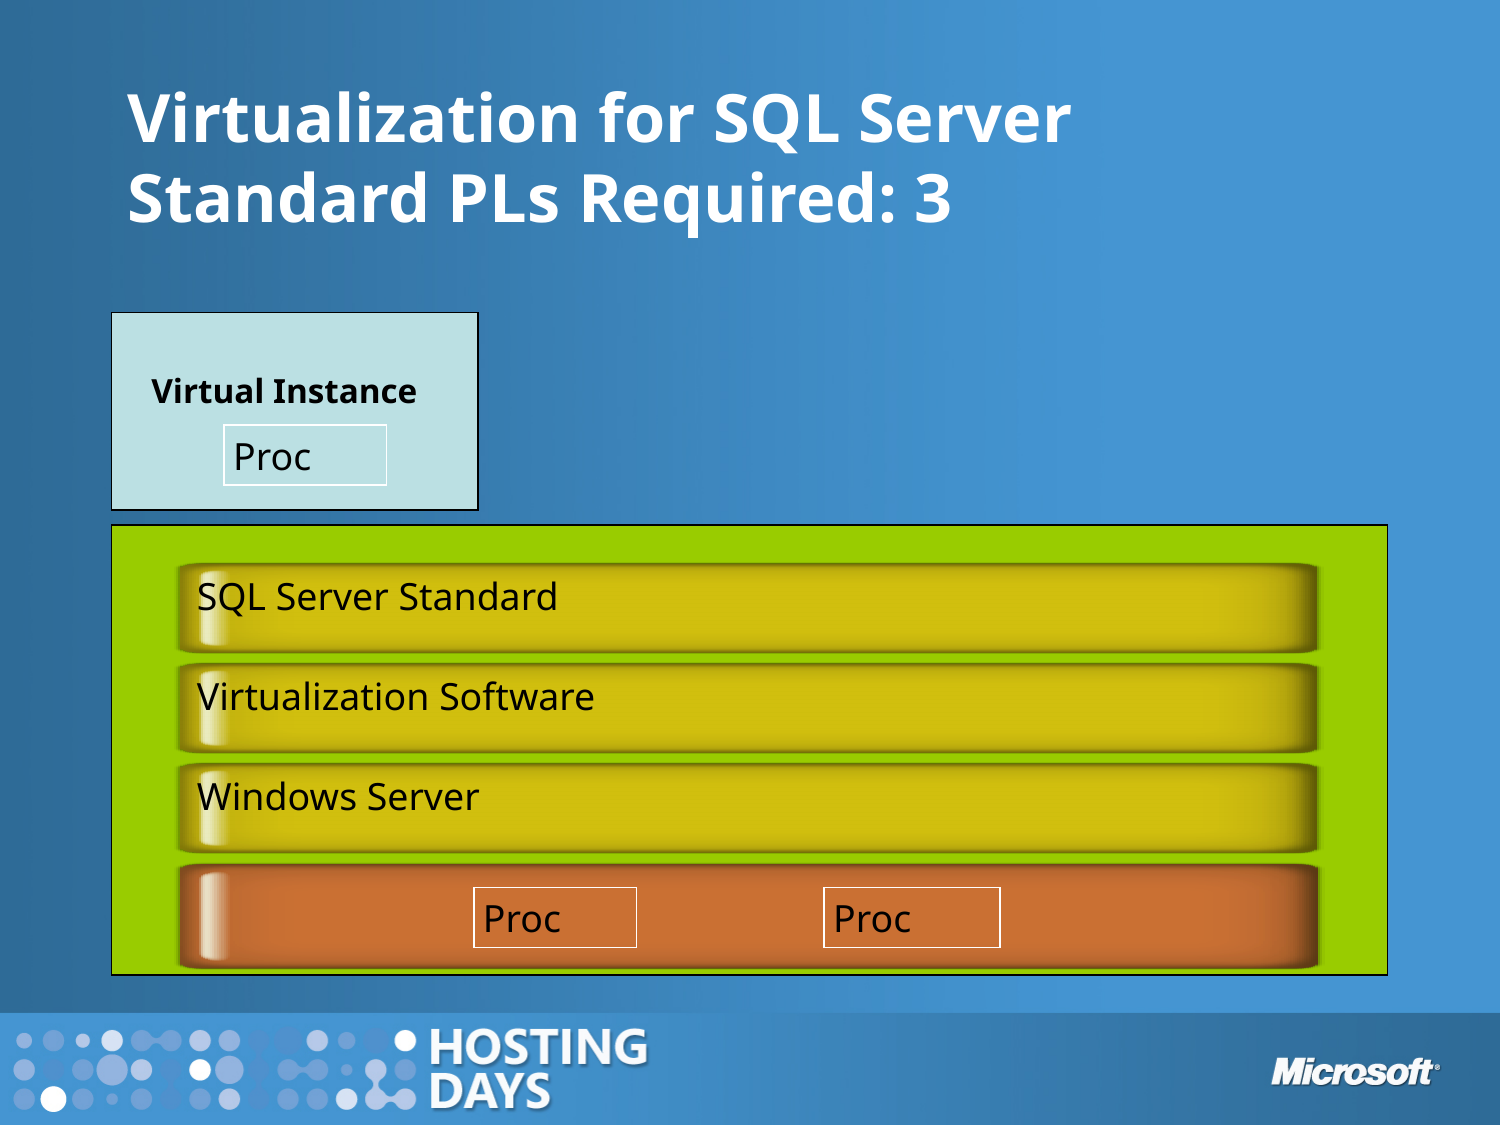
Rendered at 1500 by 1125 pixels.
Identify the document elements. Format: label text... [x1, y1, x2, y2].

text_box [111, 524, 1388, 975]
picture [0, 0, 1500, 1125]
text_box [173, 762, 1324, 861]
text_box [173, 562, 1324, 655]
text_box [111, 312, 478, 510]
text_box Virtualization for SQL Server Standard PLs Required: 3 [112, 99, 1375, 213]
text_box Proc [224, 424, 387, 486]
text_box Virtual Instance [136, 362, 437, 418]
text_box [173, 662, 1324, 755]
